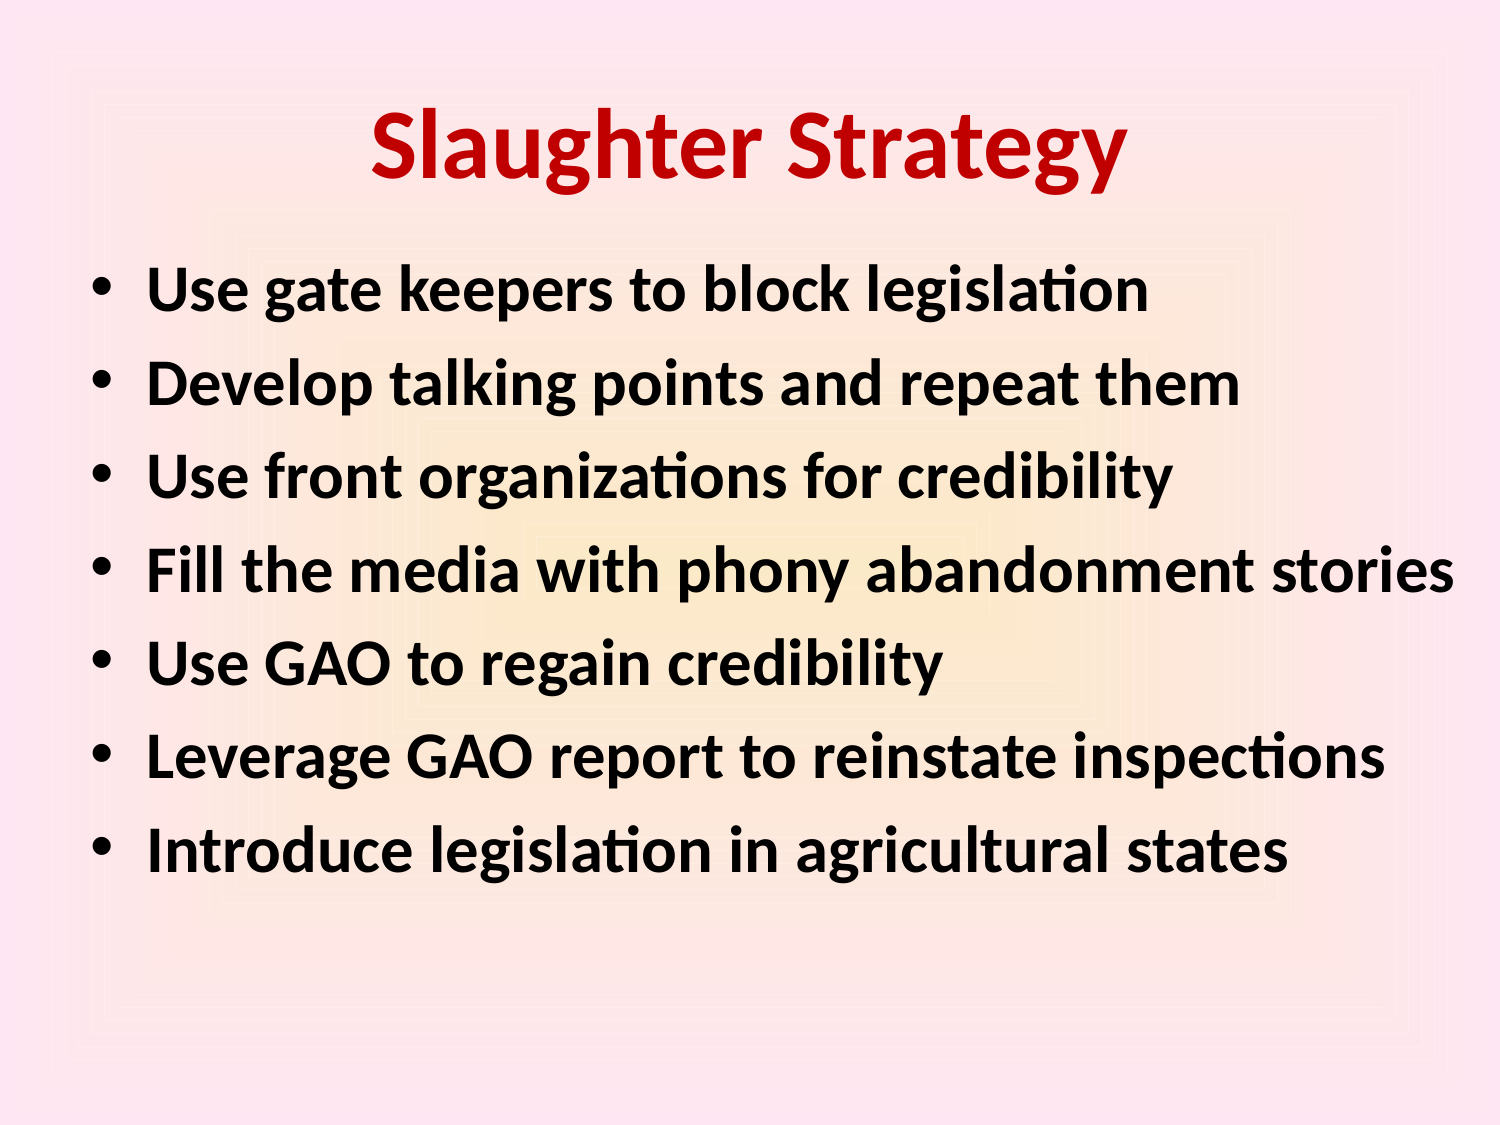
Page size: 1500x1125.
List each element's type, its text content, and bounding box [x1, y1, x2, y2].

list Use gate keepers to block legislation Develop talking points and repeat them Use front organizations for credibility Fill the media with phony abandonment stories Use GAO to regain credibility Leverage GAO report to reinstate inspections Introduce legislation in agricultural states [75, 237, 1500, 980]
title Slaughter Strategy [75, 45, 1425, 233]
